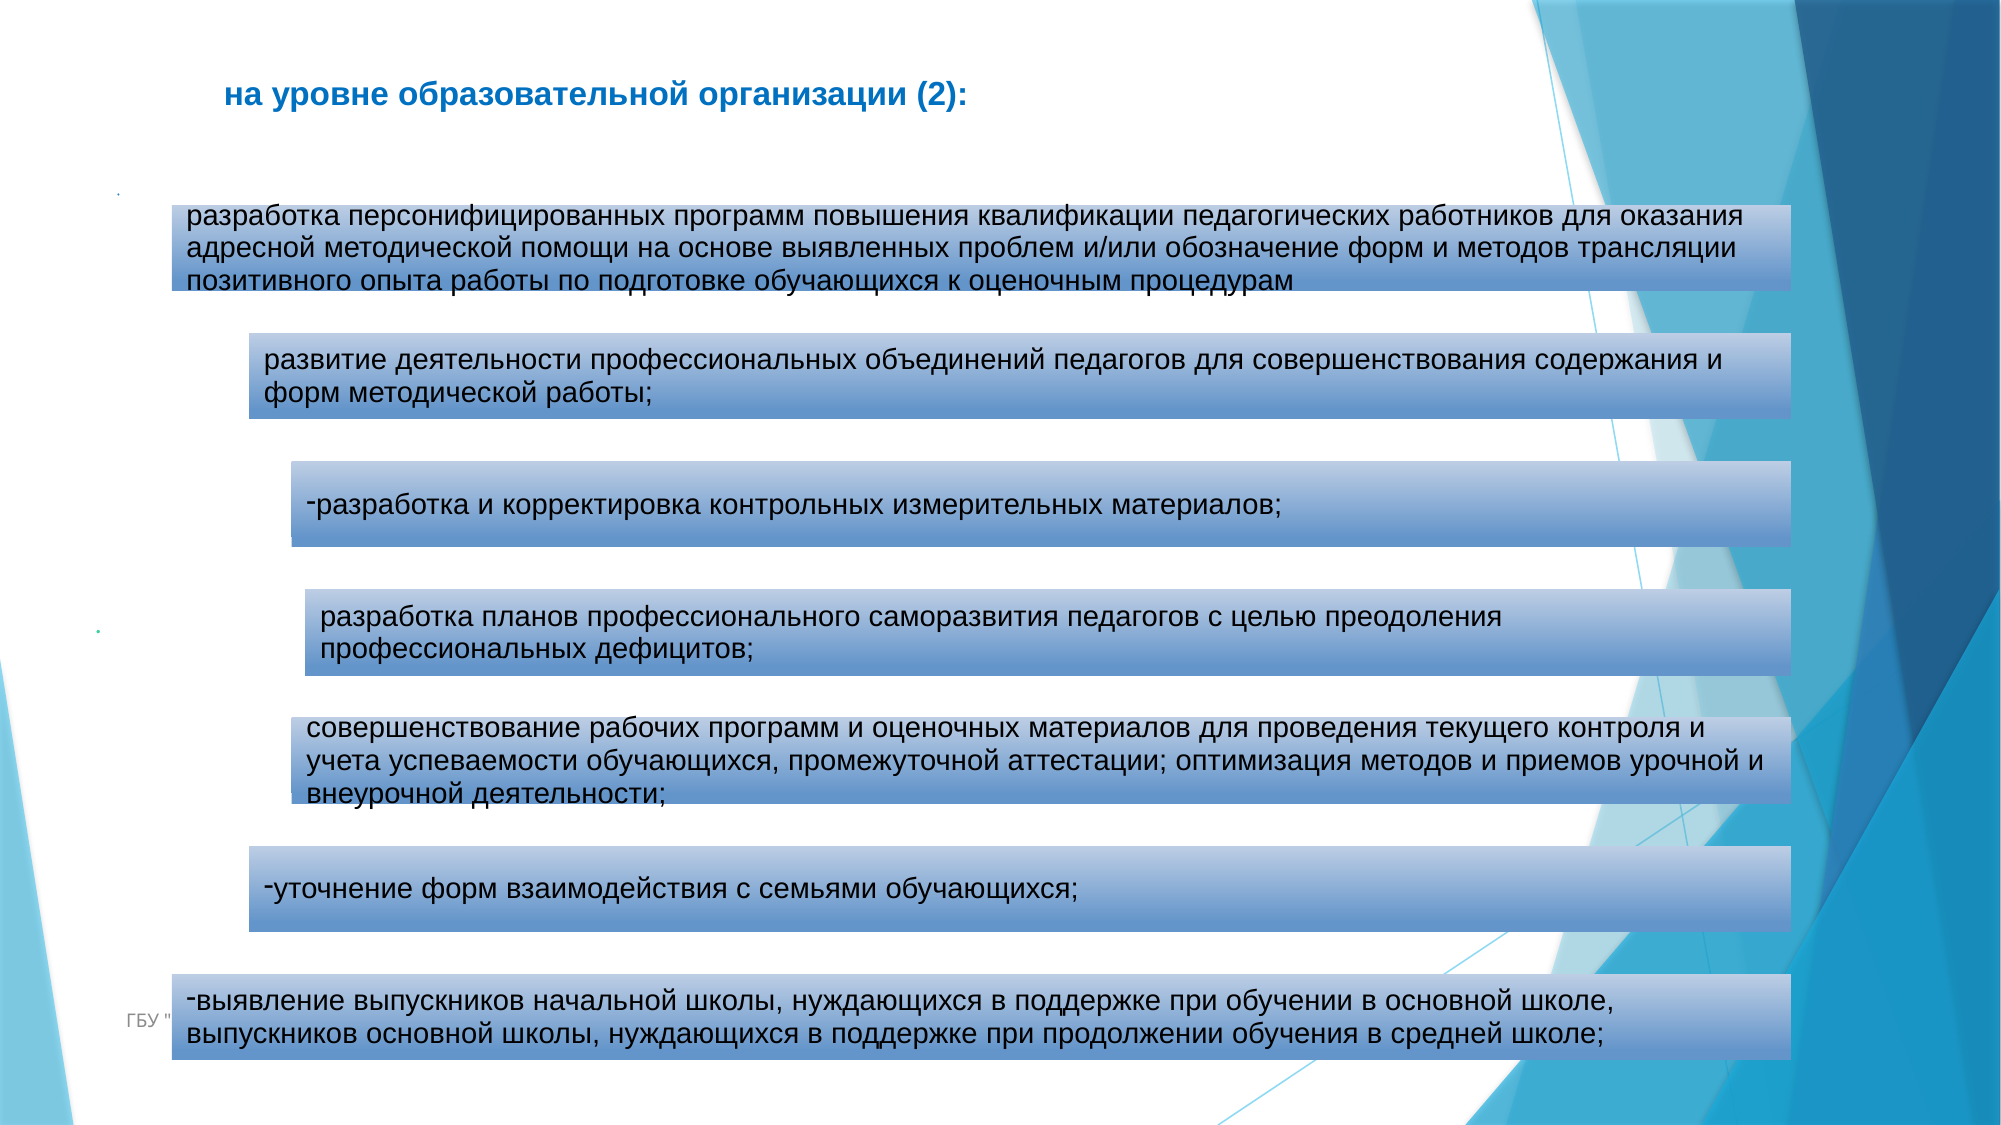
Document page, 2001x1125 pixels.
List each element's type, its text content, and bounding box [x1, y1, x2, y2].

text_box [92, 124, 1792, 1066]
text_box на уровне образовательной организации (2): [208, 65, 1000, 123]
